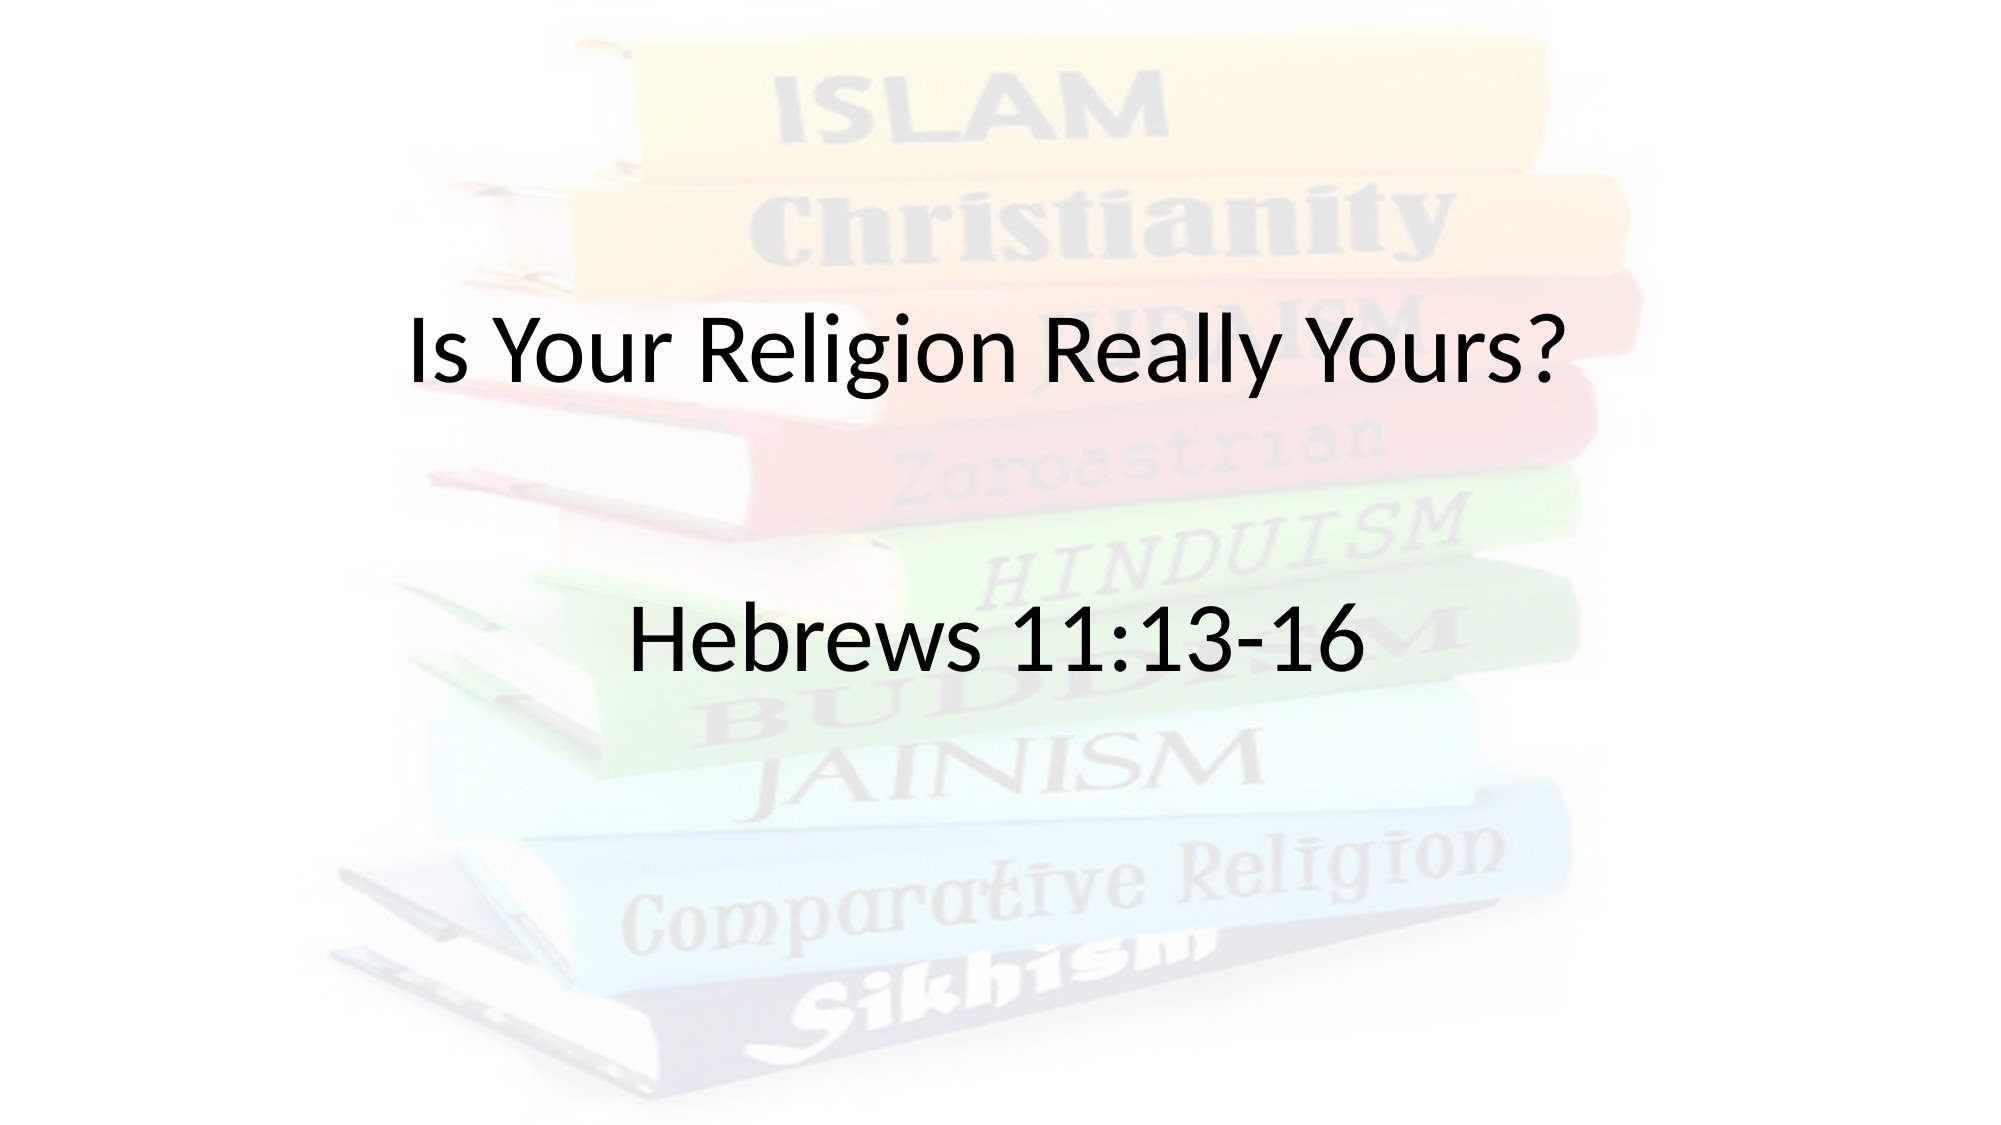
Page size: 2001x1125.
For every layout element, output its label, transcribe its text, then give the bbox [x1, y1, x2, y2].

text_box Hebrews 11:13-16 [612, 563, 1383, 699]
text_box Is Your Religion Really Yours? [99, 275, 1900, 410]
